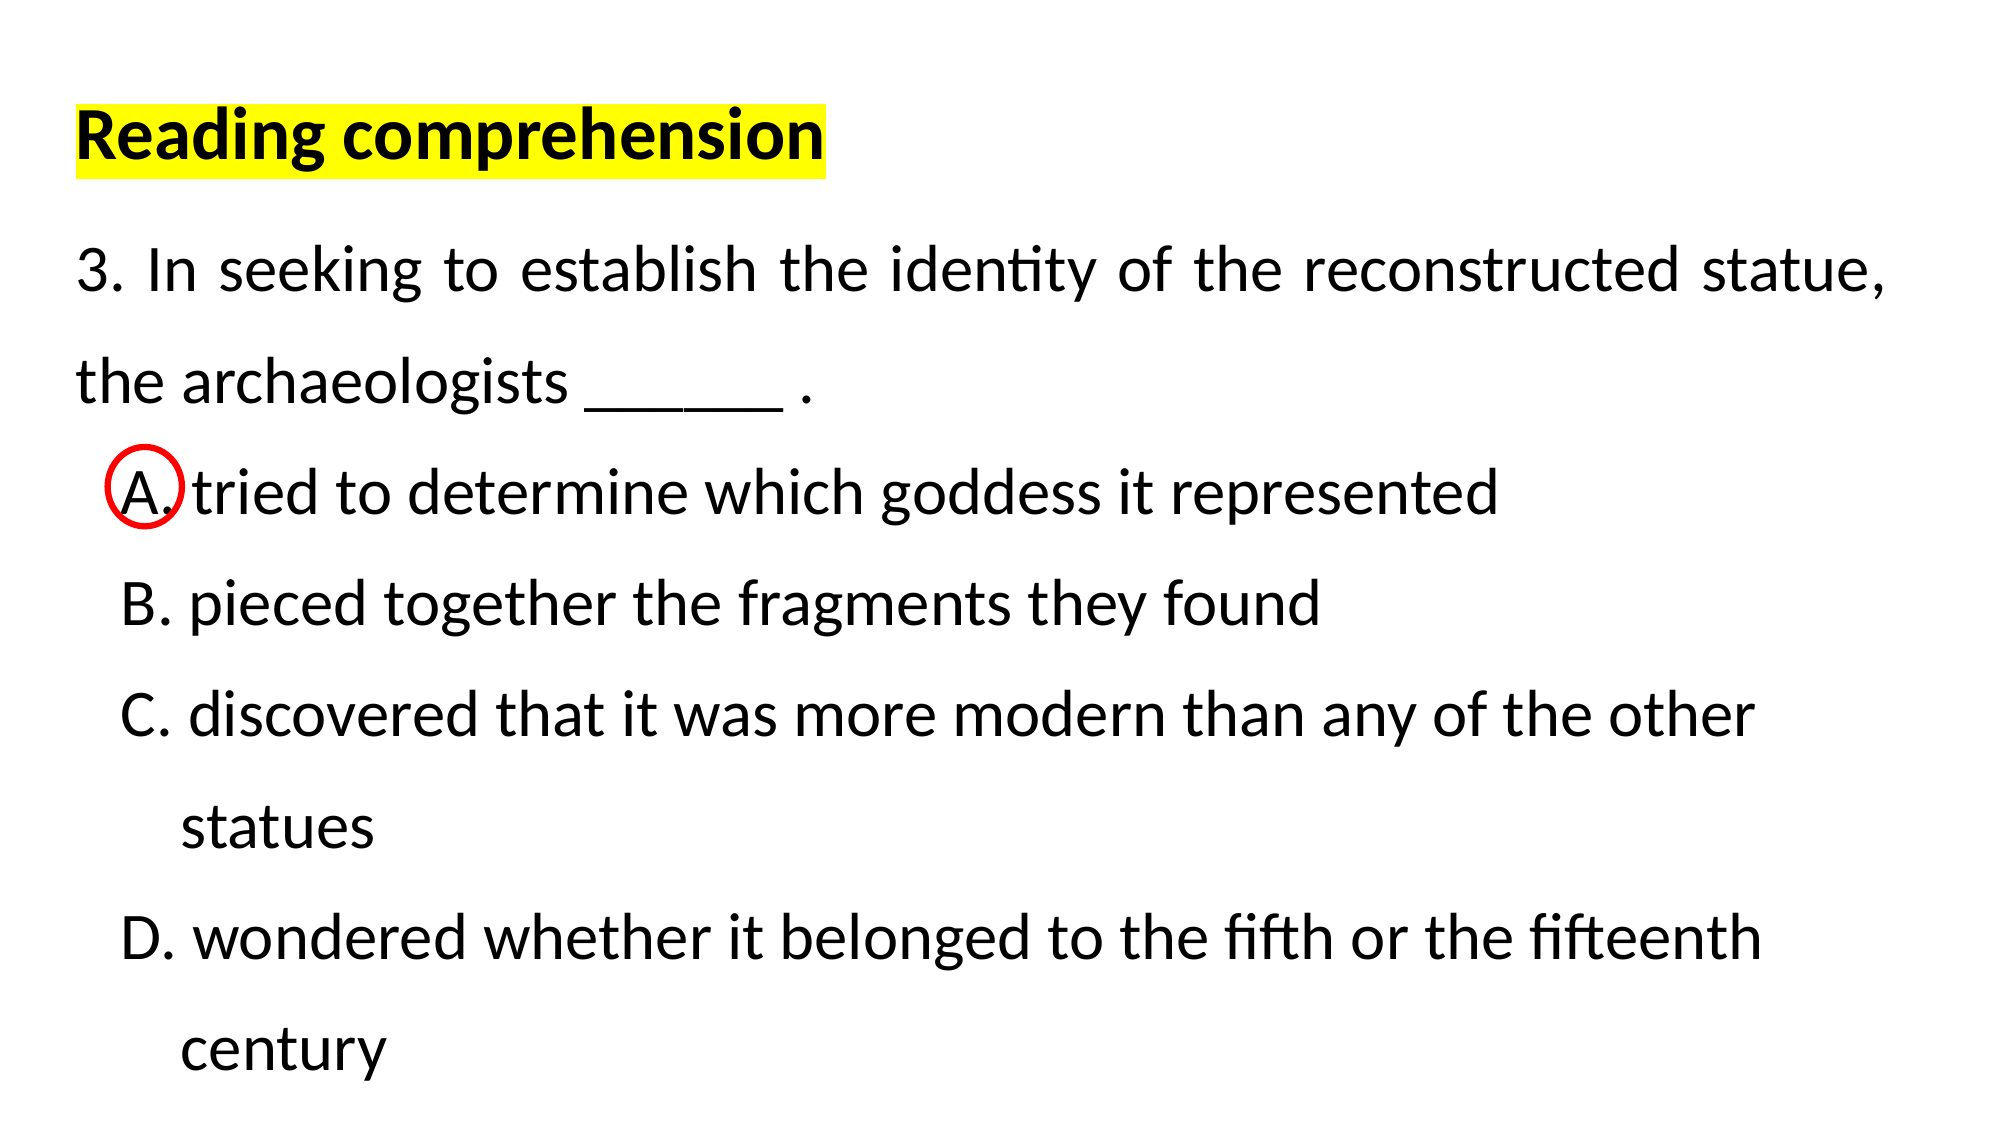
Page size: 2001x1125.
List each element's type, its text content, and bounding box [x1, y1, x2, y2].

text_box Reading comprehension [60, 59, 1063, 183]
text_box 3. In seeking to establish the identity of the reconstructed statue, the archaeologists ______ . A. tried to determine which goddess it represented B. pieced together the fragments they found C. discovered that it was more modern than any of the other statues D. wondered whether it belonged to the fifth or the fifteenth century [60, 214, 1905, 1064]
text_box [107, 446, 183, 527]
